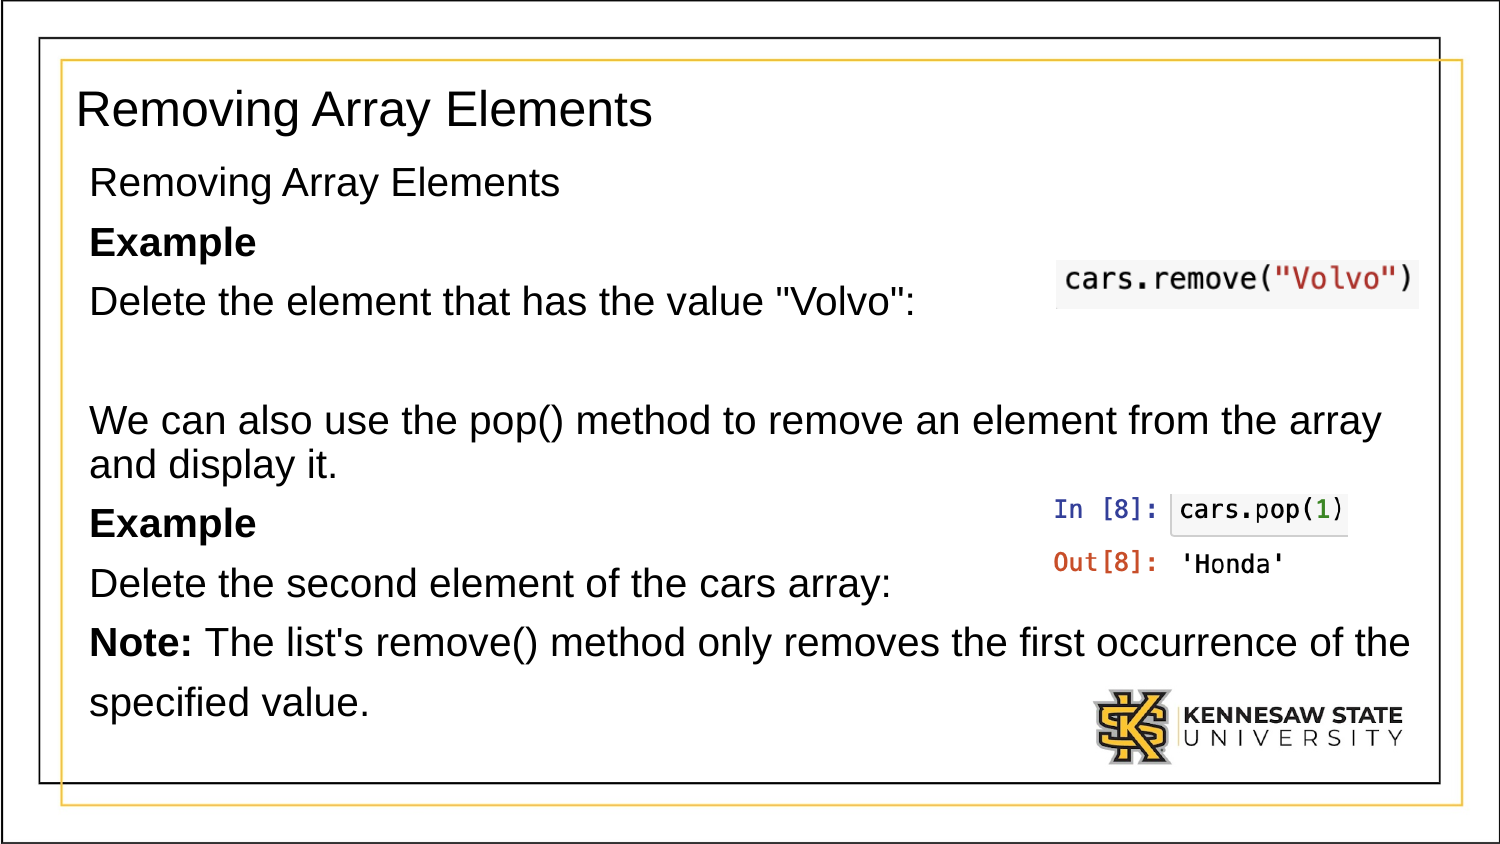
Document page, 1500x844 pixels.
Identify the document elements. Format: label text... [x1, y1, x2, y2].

title Removing Array Elements [60, 62, 1442, 154]
picture [0, 0, 1500, 844]
list Removing Array Elements Example Delete the element that has the value "Volvo": We can also use the pop() method to remove an element from the array and display it. Example Delete the second element of the cars array: Note: The list's remove() method only removes the first occurrence of the specified value. [60, 154, 1442, 772]
